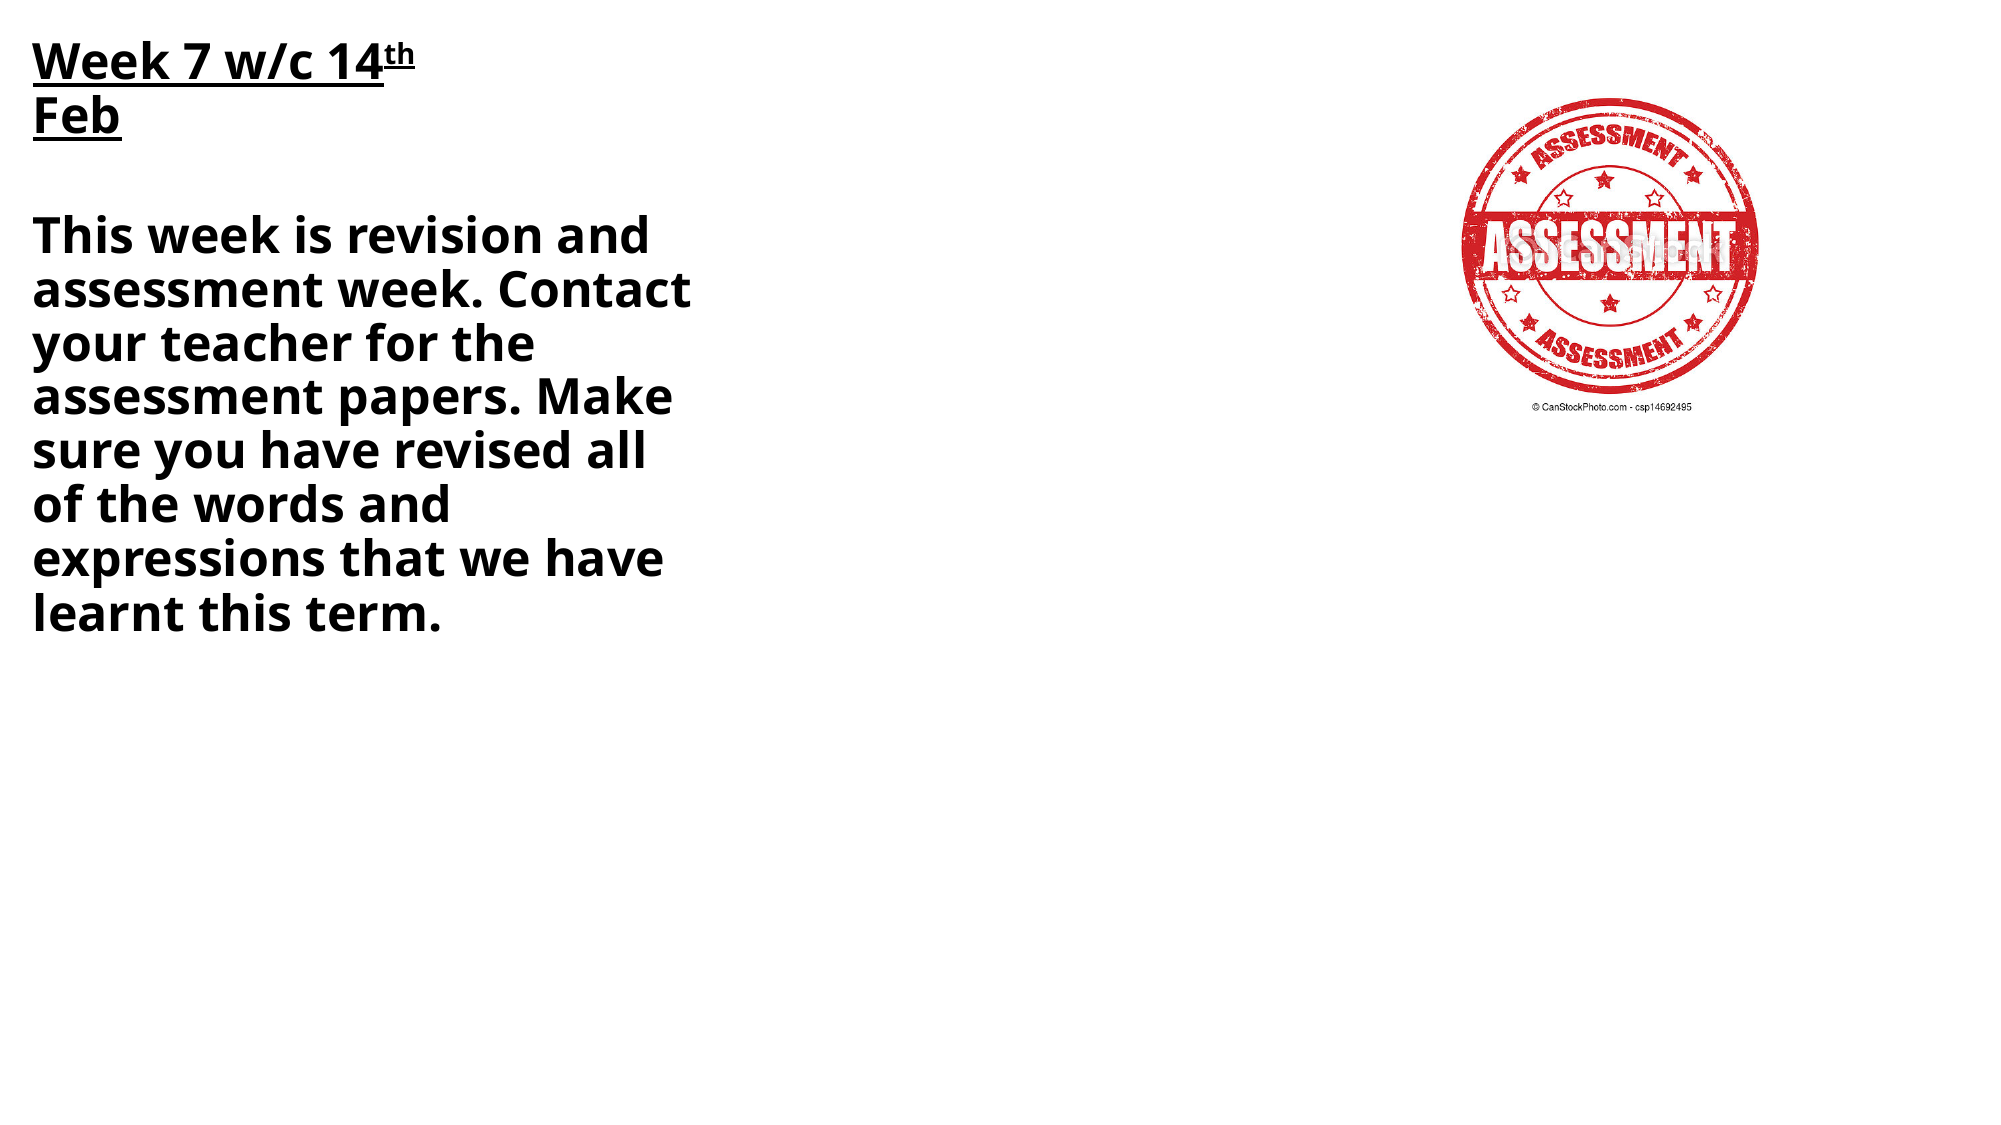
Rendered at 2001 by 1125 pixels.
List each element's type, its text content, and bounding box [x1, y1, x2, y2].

text_box This week is revision and assessment week. Contact your teacher for the assessment papers. Make sure you have revised all of the words and expressions that we have learnt this term. [17, 222, 721, 629]
picture [1411, 90, 1813, 413]
text_box Week 7 w/c 14th Feb [17, 38, 487, 143]
